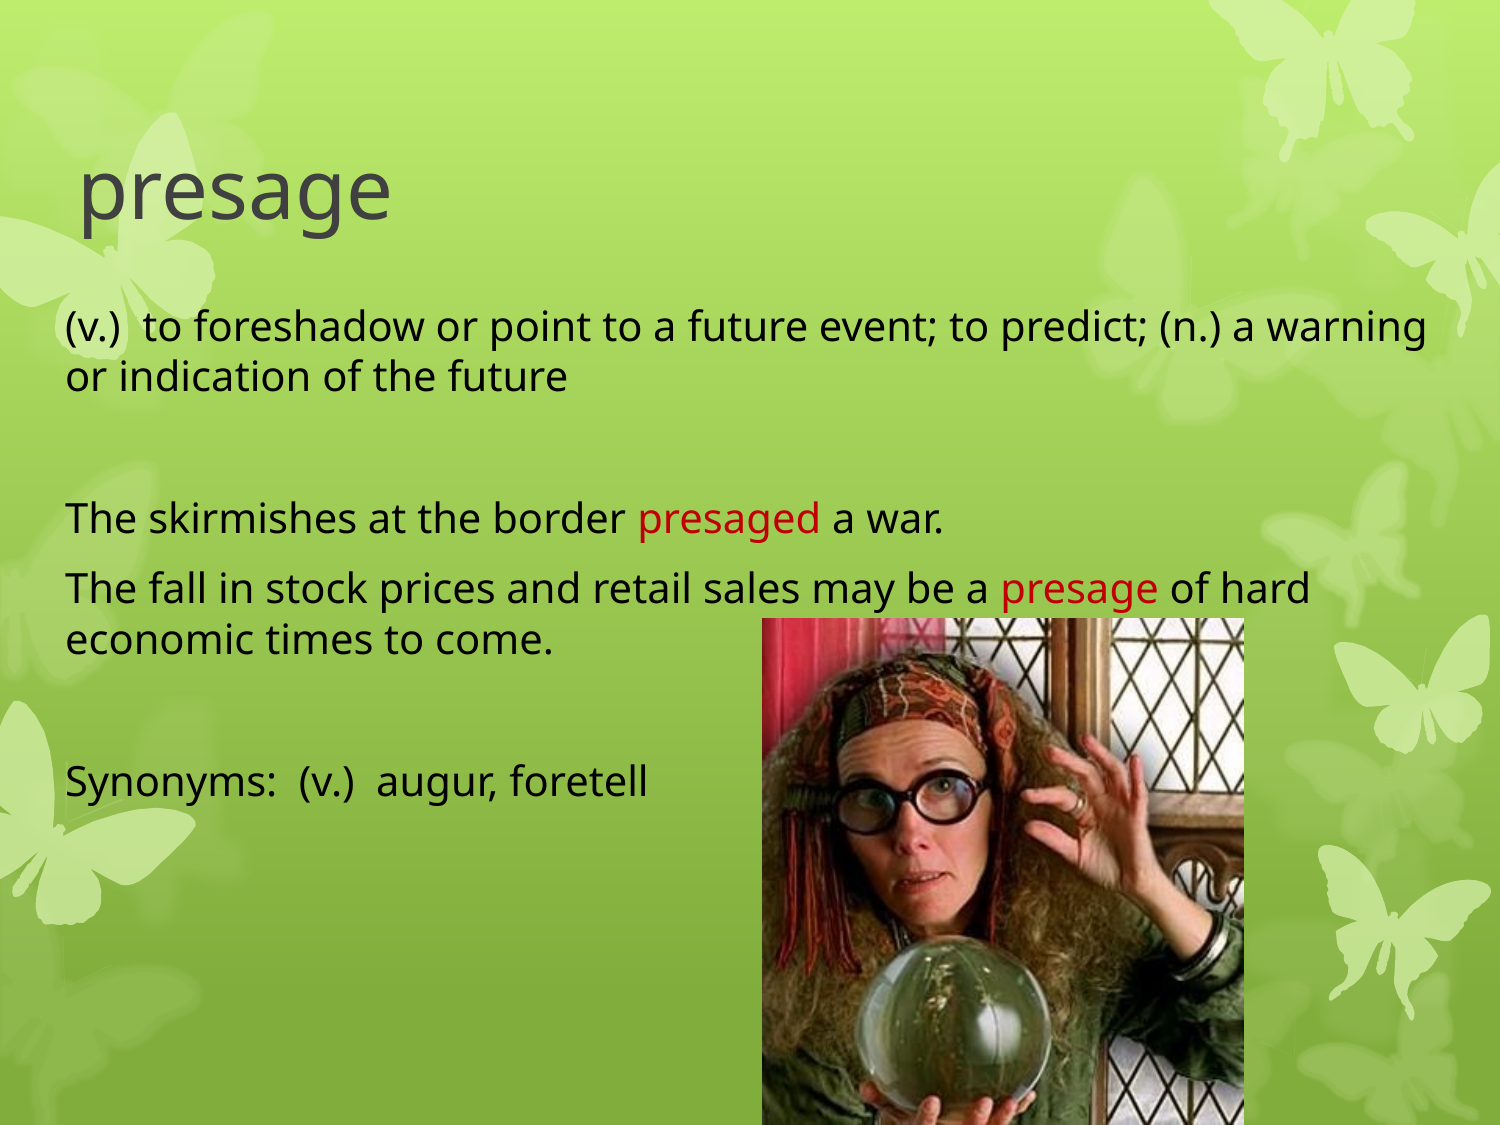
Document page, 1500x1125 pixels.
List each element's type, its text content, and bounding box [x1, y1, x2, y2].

picture [761, 618, 1245, 1125]
title presage [62, 110, 1335, 263]
list (v.) to foreshadow or point to a future event; to predict; (n.) a warning or indication of the future The skirmishes at the border presaged a war. The fall in stock prices and retail sales may be a presage of hard economic times to come. Synonyms: (v.) augur, foretell [50, 287, 1463, 1100]
